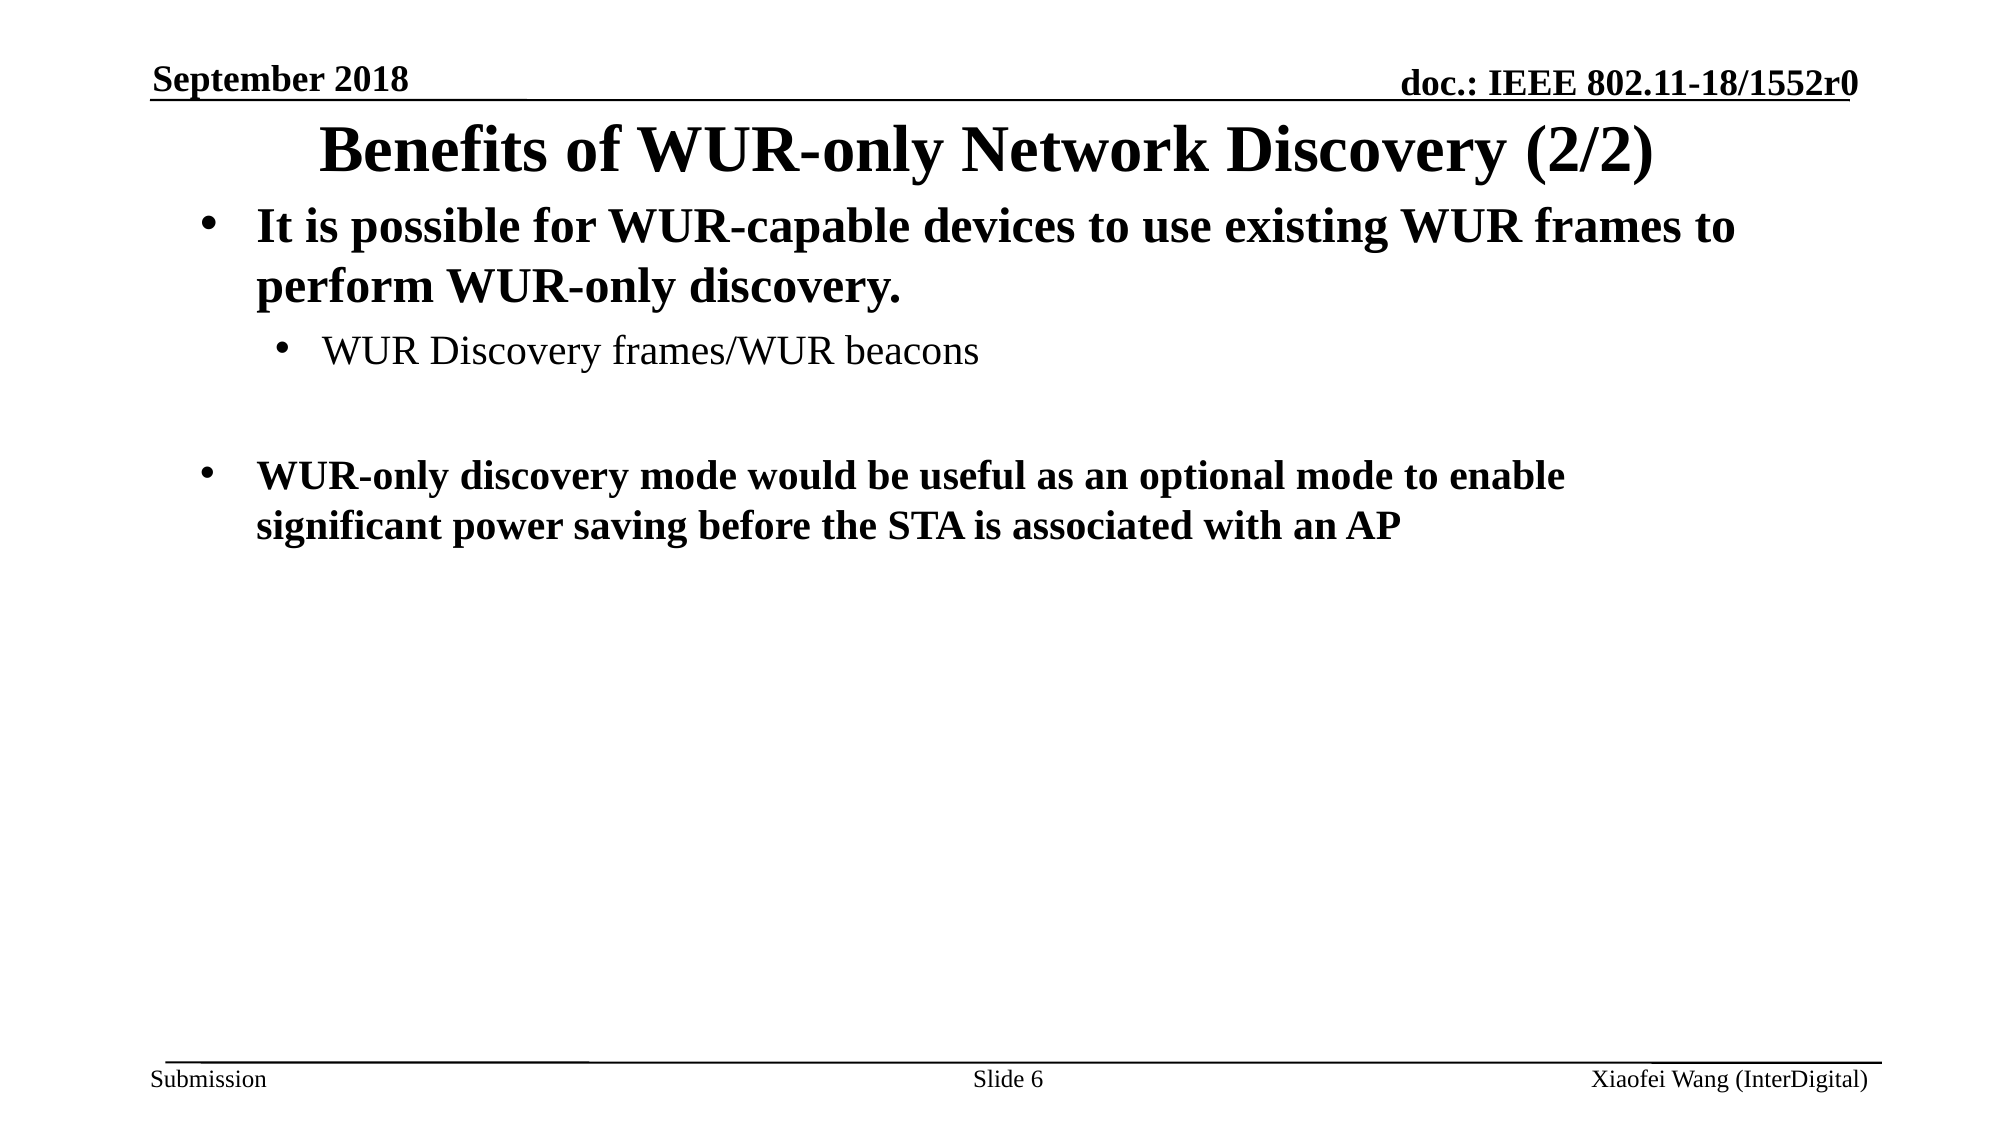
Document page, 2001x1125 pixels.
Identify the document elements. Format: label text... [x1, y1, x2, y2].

title Benefits of WUR-only Network Discovery (2/2) [208, 56, 1769, 232]
slide_number Slide 6 [950, 1061, 1067, 1123]
footer Xiaofei Wang (InterDigital) [1171, 1061, 1869, 1093]
list It is possible for WUR-capable devices to use existing WUR frames to perform WUR-only discovery. WUR Discovery frames/WUR beacons WUR-only discovery mode would be useful as an optional mode to enable significant power saving before the STA is associated with an AP [184, 184, 1757, 1000]
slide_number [152, 54, 563, 100]
